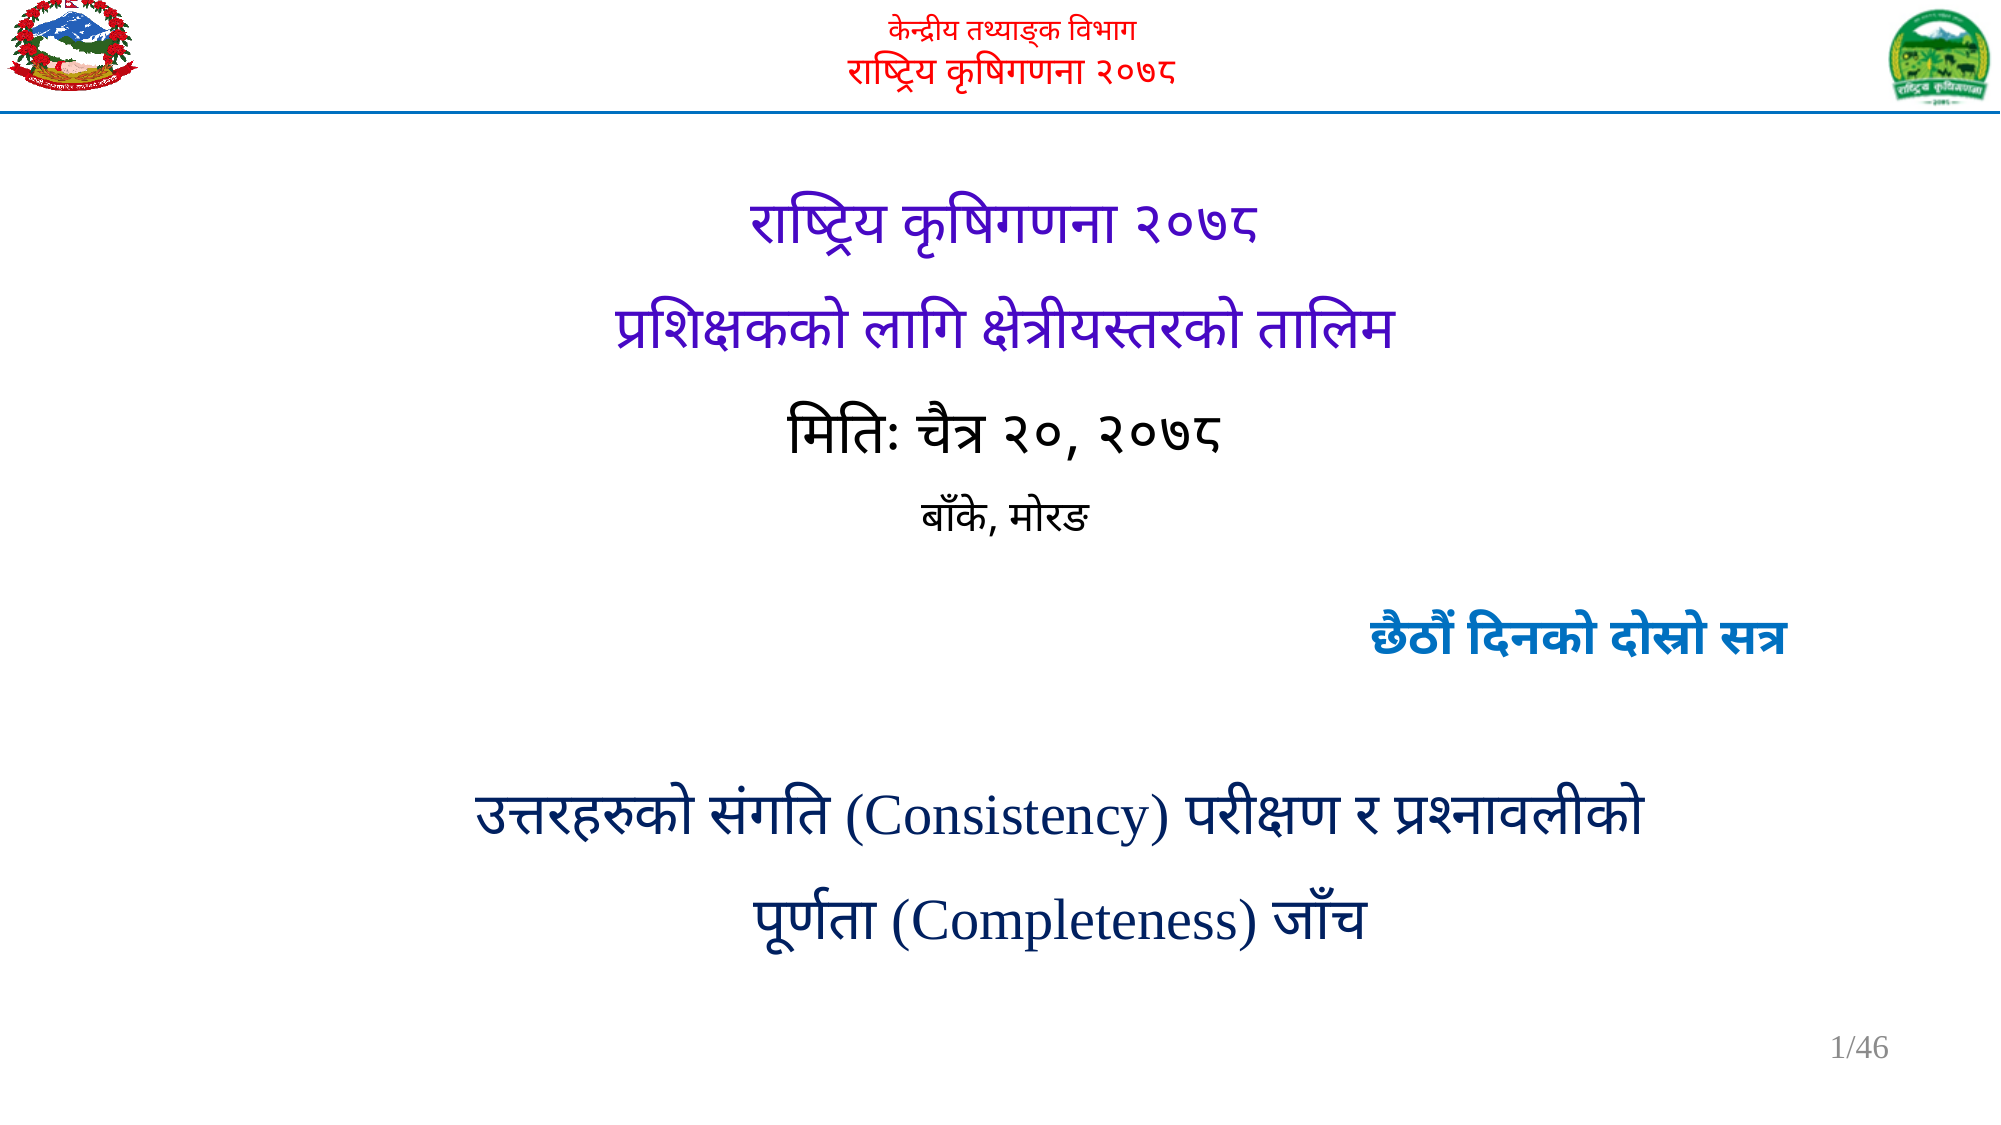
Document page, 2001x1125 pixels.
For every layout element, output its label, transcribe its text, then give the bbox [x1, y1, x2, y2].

title राष्ट्रिय कृषिगणना २०७८ प्रशिक्षकको लागि क्षेत्रीयस्तरको तालिम मितिः चैत्र २०, २०७८ बाँके, मोरङ [5, 142, 2000, 490]
text_box छैठौं दिनको दोस्रो सत्र [1237, 597, 1921, 672]
picture [1887, 4, 1993, 110]
text_box उत्तरहरुको संगति (Consistency) परीक्षण र प्रश्नावलीको पूर्णता (Completeness) जाँच [437, 733, 1684, 959]
picture [7, 0, 138, 91]
slide_number 1/46 [1437, 1014, 1905, 1075]
